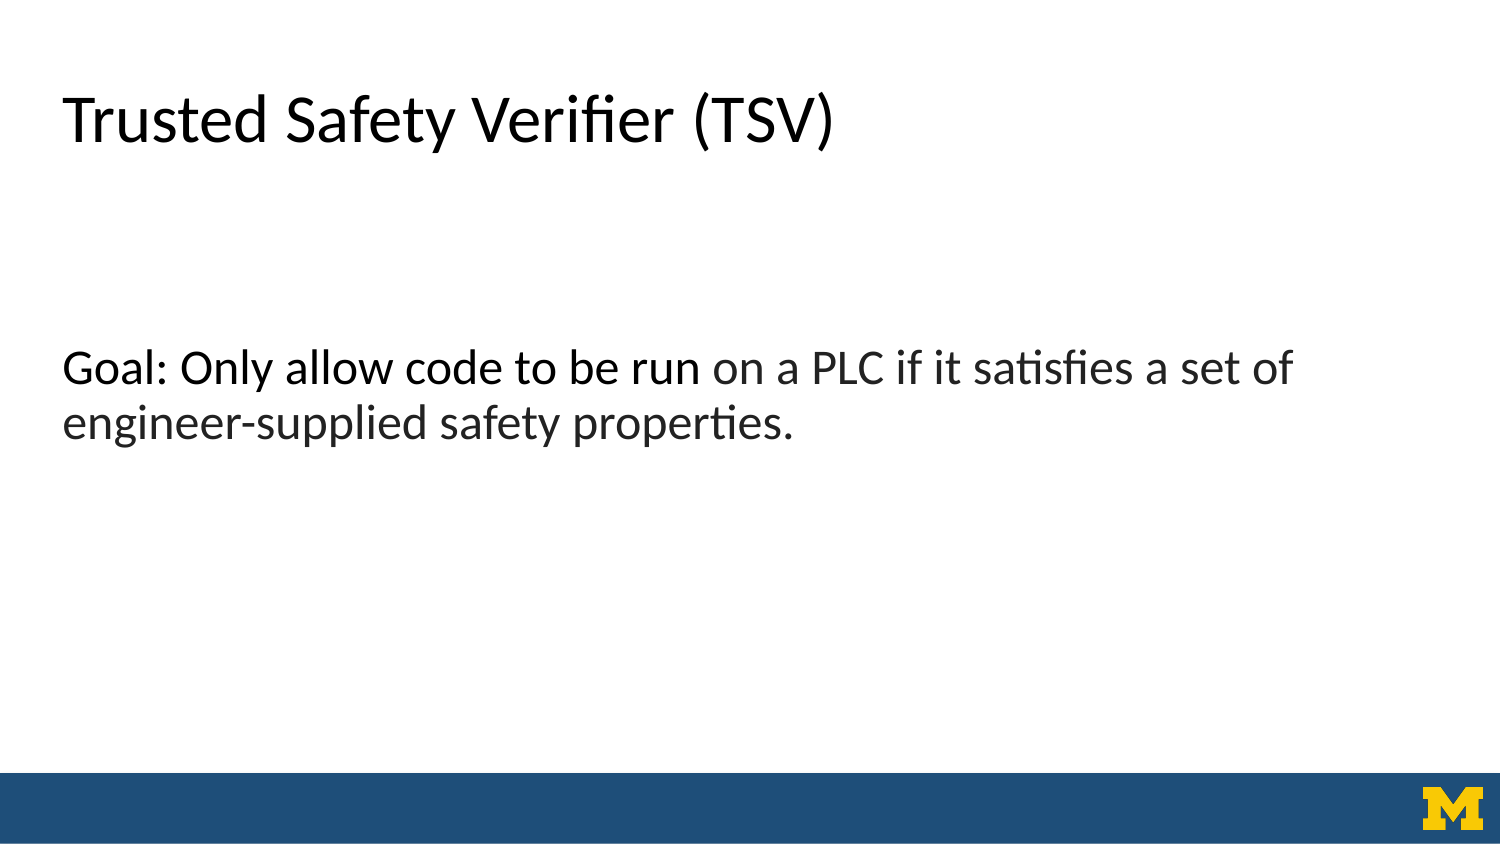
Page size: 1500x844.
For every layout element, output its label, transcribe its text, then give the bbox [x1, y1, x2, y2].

picture [1423, 787, 1483, 830]
list Goal: Only allow code to be run on a PLC if it satisfies a set of engineer-supplied safety properties. [51, 330, 1449, 692]
title Trusted Safety Verifier (TSV) [51, 72, 1449, 167]
